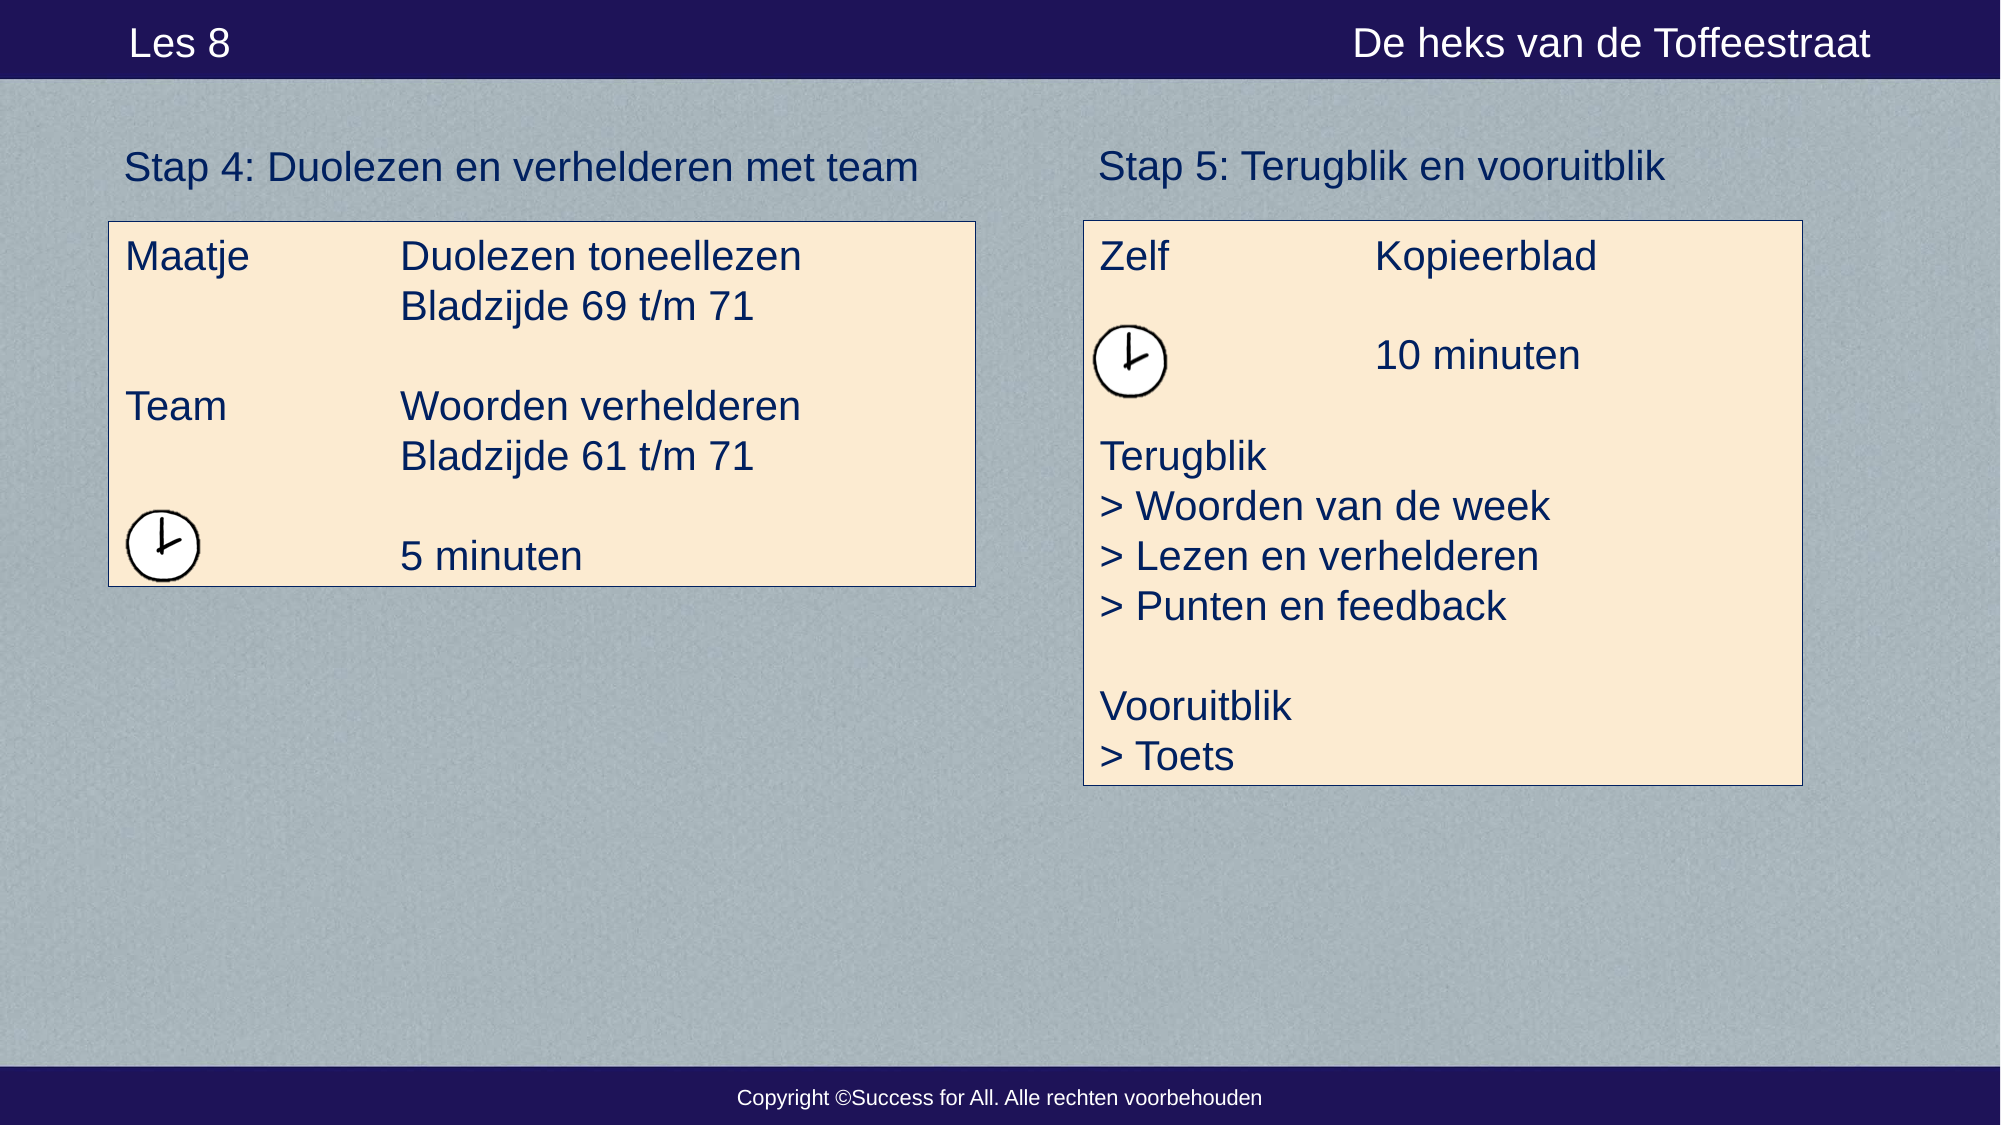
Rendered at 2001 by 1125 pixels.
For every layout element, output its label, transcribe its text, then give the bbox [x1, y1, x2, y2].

text_box De heks van de Toffeestraat [999, 8, 1886, 73]
text_box Stap 5: Terugblik en vooruitblik [1083, 131, 1876, 197]
text_box Les 8 [114, 8, 354, 73]
picture [0, 0, 2001, 1125]
text_box Copyright ©Success for All. Alle rechten voorbehouden [0, 1076, 2000, 1125]
text_box Stap 4: Duolezen en verhelderen met team [108, 132, 952, 198]
text_box Maatje Duolezen toneellezen Bladzijde 69 t/m 71 Team Woorden verhelderen Bladzijde 61 t/m 71 5 minuten [108, 221, 976, 587]
text_box Zelf Kopieerblad 10 minuten Terugblik > Woorden van de week > Lezen en verhelderen > Punten en feedback Vooruitblik > Toets [1083, 220, 1803, 786]
